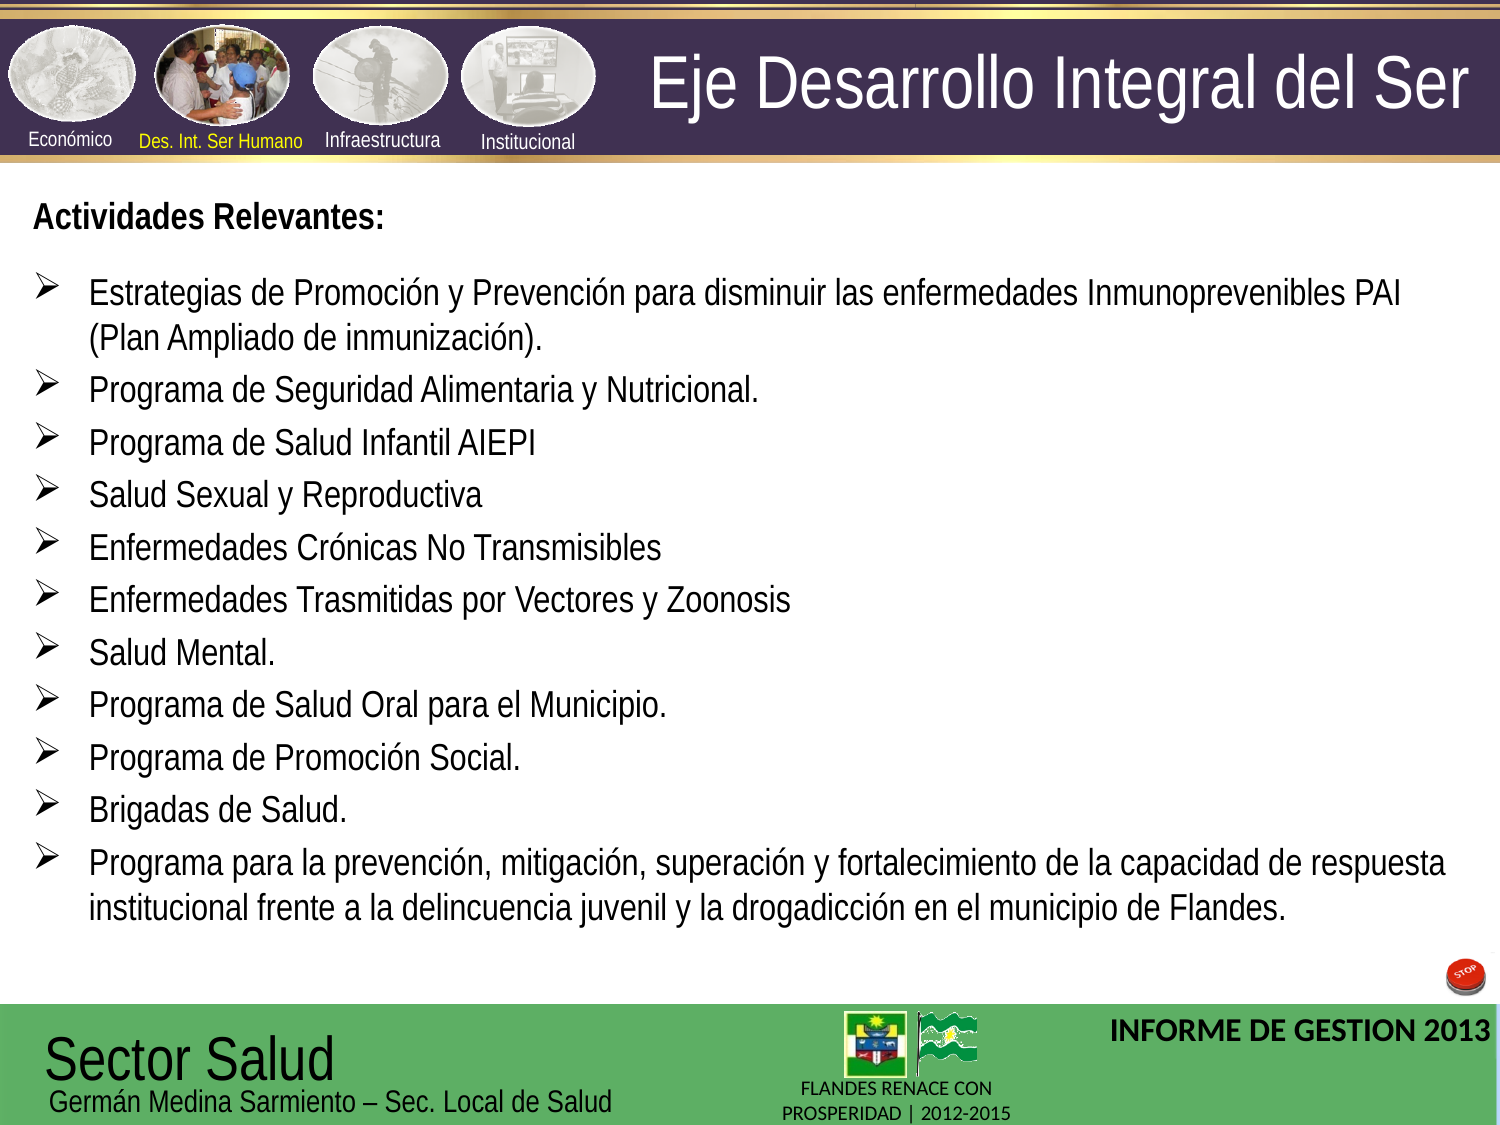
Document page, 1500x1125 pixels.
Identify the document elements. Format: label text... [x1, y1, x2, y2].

text_box Germán Medina Sarmiento – Sec. Local de Salud [34, 1073, 784, 1125]
picture [7, 25, 136, 122]
title Eje Desarrollo Integral del Ser [135, 7, 1486, 149]
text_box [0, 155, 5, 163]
text_box Infraestructura [308, 129, 454, 170]
picture [312, 25, 449, 126]
text_box Des. Int. Ser Humano [117, 119, 325, 172]
picture [844, 1011, 907, 1078]
picture [153, 24, 290, 127]
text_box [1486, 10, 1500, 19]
text_box Económico [5, 127, 117, 170]
list Actividades Relevantes: Estrategias de Promoción y Prevención para disminuir las enfermedades Inmunoprevenibles PAI (Plan Ampliado de inmunización). Programa de Seguridad Alimentaria y Nutricional. Programa de Salud Infantil AIEPI Salud Sexual y Reproductiva Enfermedades Crónicas No Transmisibles Enfermedades Trasmitidas por Vectores y Zoonosis Salud Mental. Programa de Salud Oral para el Municipio. Programa de Promoción Social. Brigadas de Salud. Programa para la prevención, mitigación, superación y fortalecimiento de la capacidad de respuesta institucional frente a la delincuencia juvenil y la drogadicción en el municipio de Flandes. [17, 184, 1486, 953]
text_box Sector Salud [29, 1011, 691, 1101]
picture [1435, 951, 1495, 1000]
title Eje Ambiente Construido e Infraestructura [0, 1004, 1500, 1125]
picture [915, 1011, 977, 1077]
text_box Institucional [454, 119, 603, 172]
text_box Institucional [0, 4, 1500, 8]
text_box Institucional [603, 155, 1500, 163]
text_box Institucional [0, 10, 135, 19]
picture [460, 25, 596, 127]
